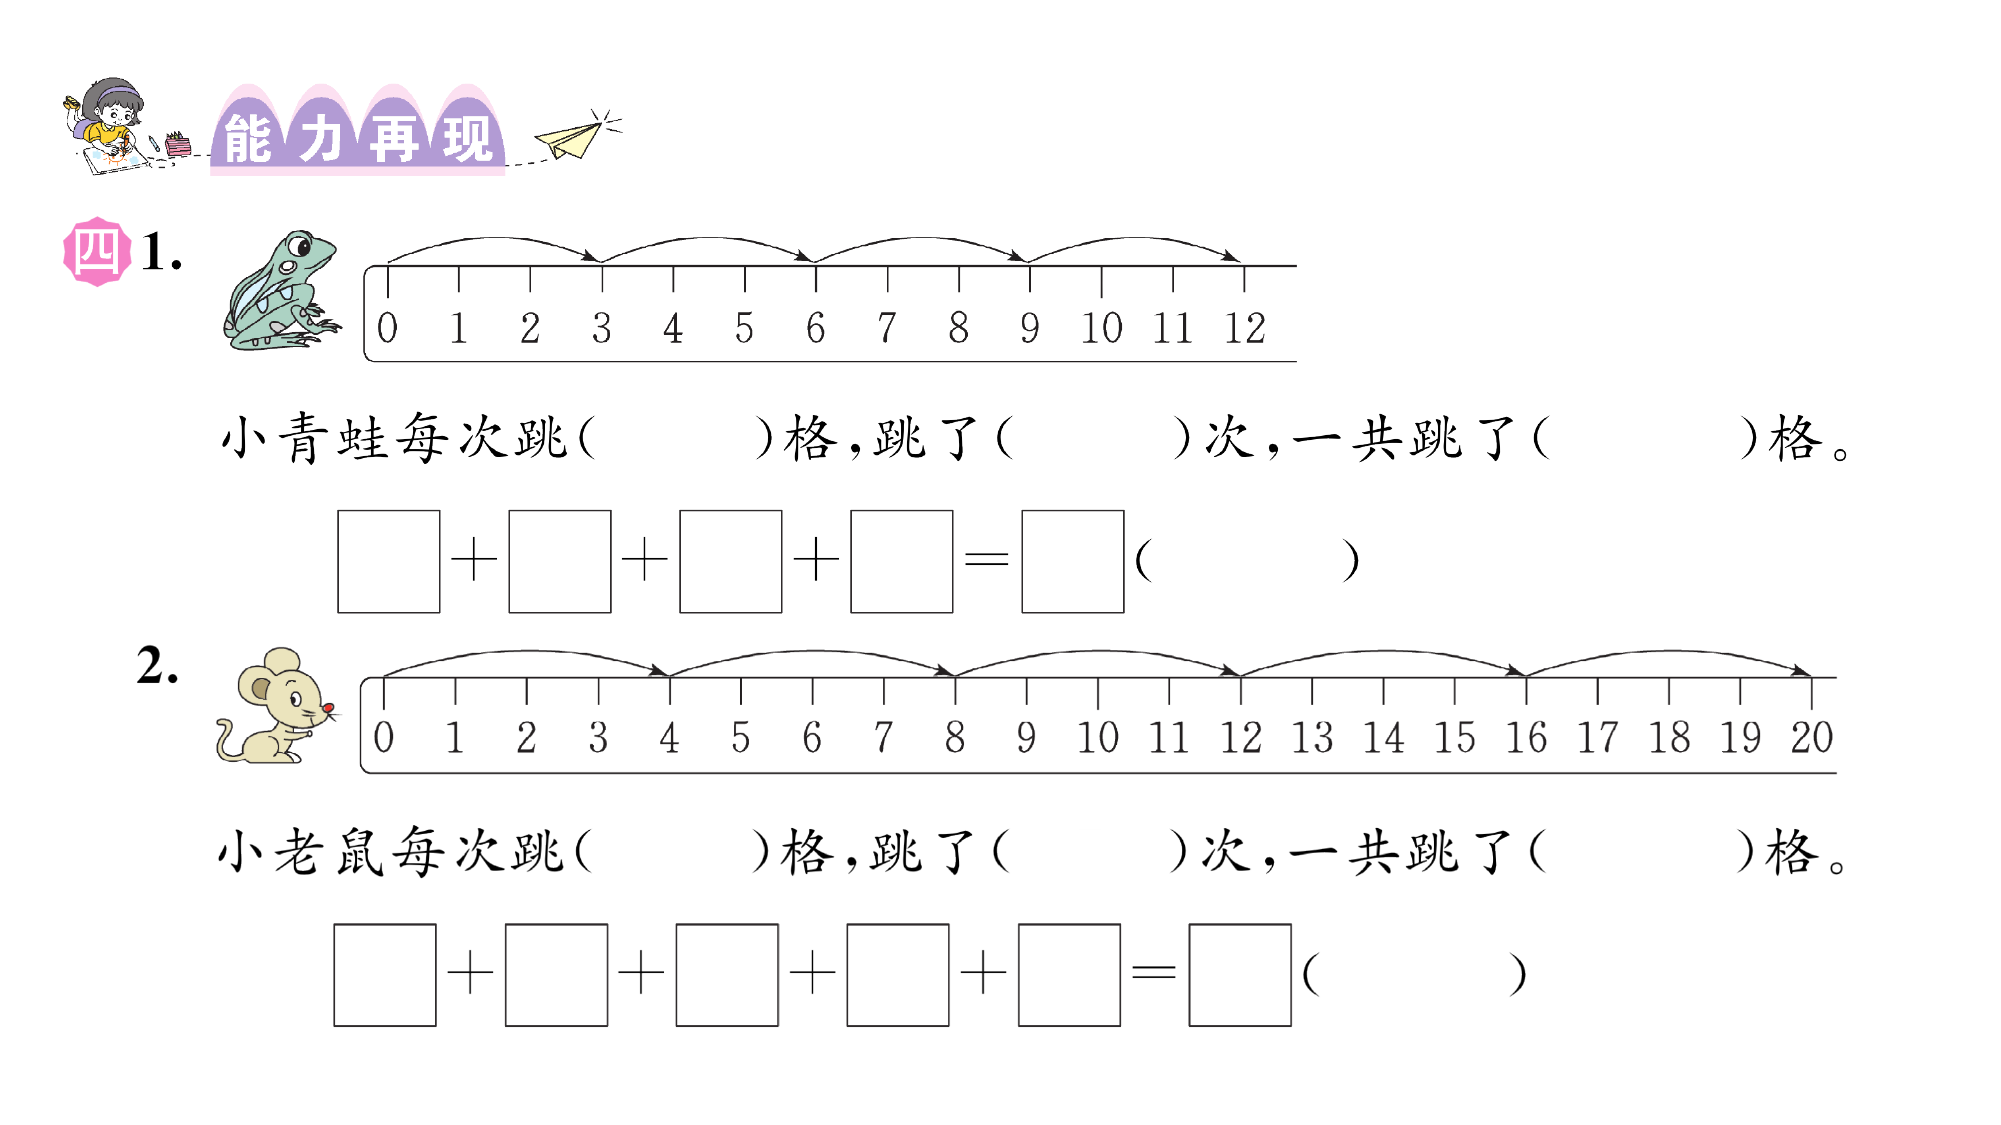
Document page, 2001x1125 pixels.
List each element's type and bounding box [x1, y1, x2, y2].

picture [58, 58, 2000, 1038]
